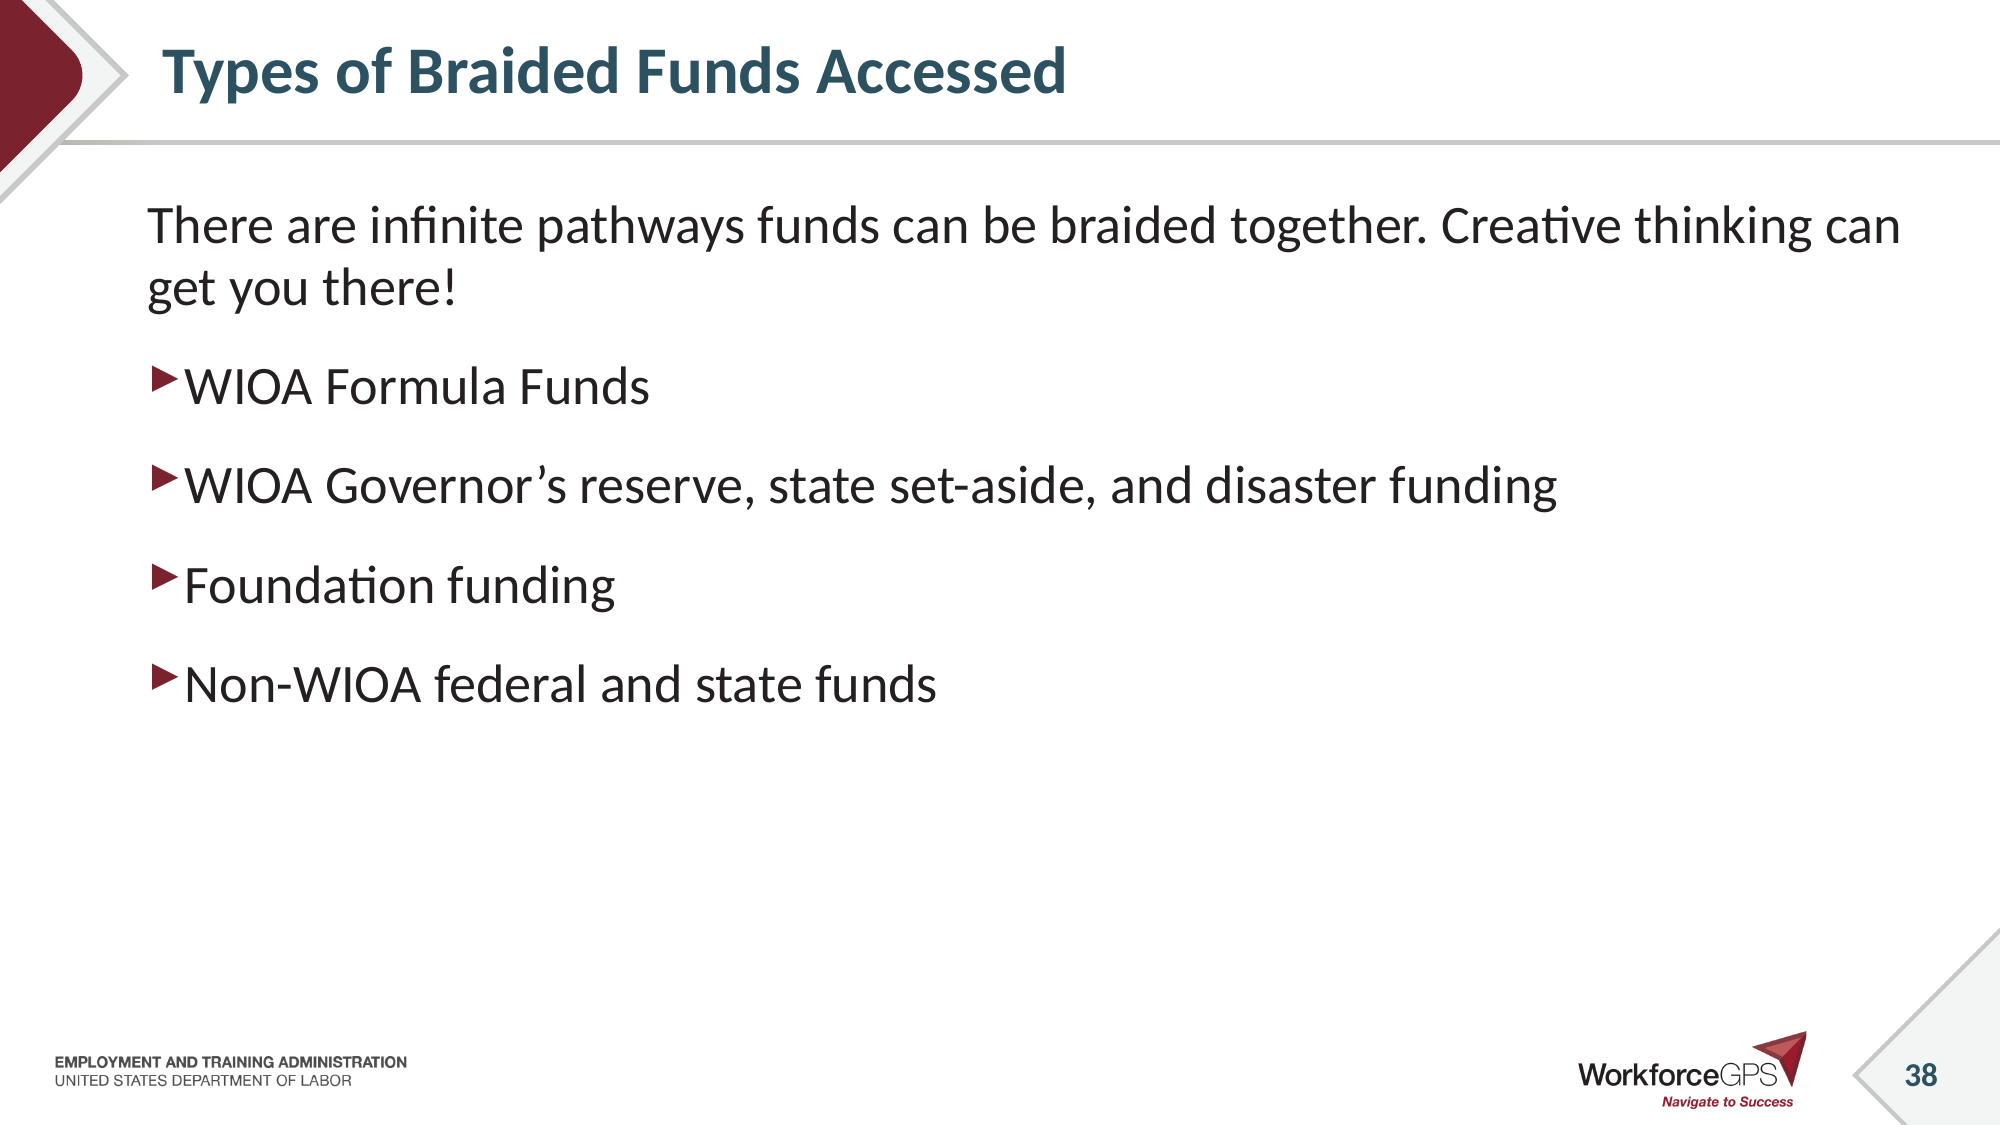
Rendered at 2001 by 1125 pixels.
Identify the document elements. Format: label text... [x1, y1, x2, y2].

list There are infinite pathways funds can be braided together. Creative thinking can get you there! WIOA Formula Funds WIOA Governor’s reserve, state set-aside, and disaster funding Foundation funding Non-WIOA federal and state funds [132, 186, 1950, 1014]
slide_number 38 [1867, 1042, 1975, 1103]
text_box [47, 1049, 420, 1095]
title Types of Braided Funds Accessed [132, 7, 1950, 137]
